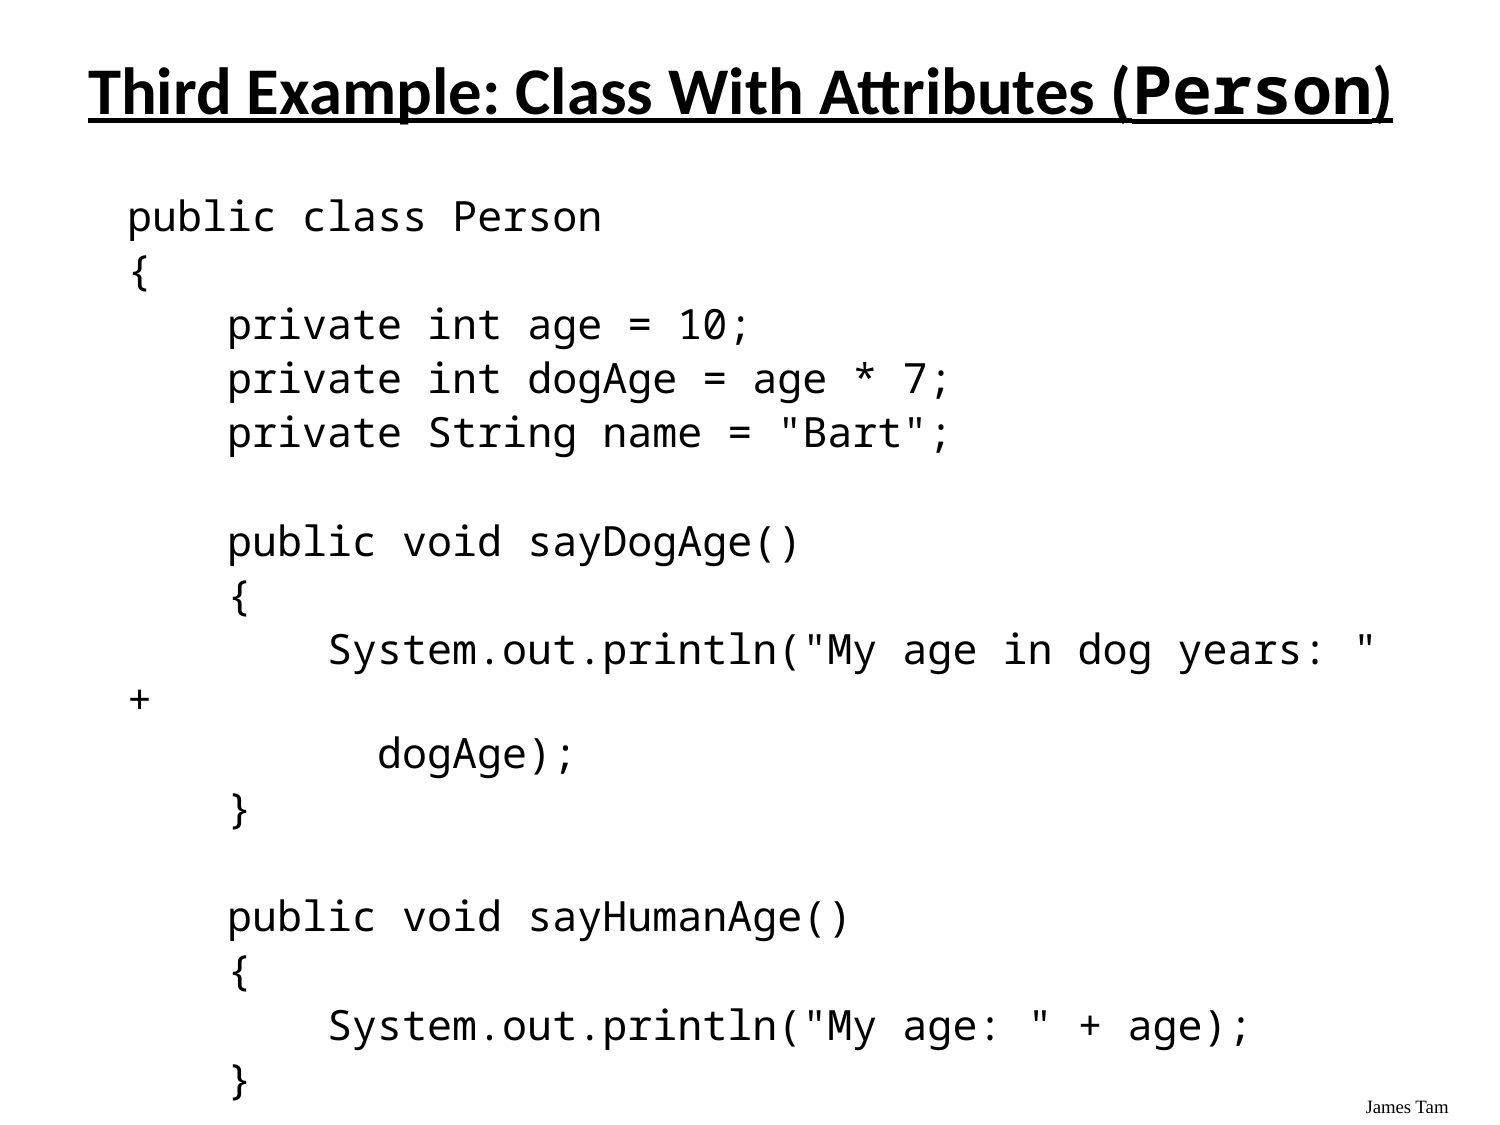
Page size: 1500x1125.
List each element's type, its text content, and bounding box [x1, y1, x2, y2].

list public class Person { private int age = 10; private int dogAge = age * 7; private String name = "Bart"; public void sayDogAge() { System.out.println("My age in dog years: " + dogAge); } public void sayHumanAge() { System.out.println("My age: " + age); } [75, 181, 1417, 1063]
title Third Example: Class With Attributes (Person) [70, 49, 1411, 136]
